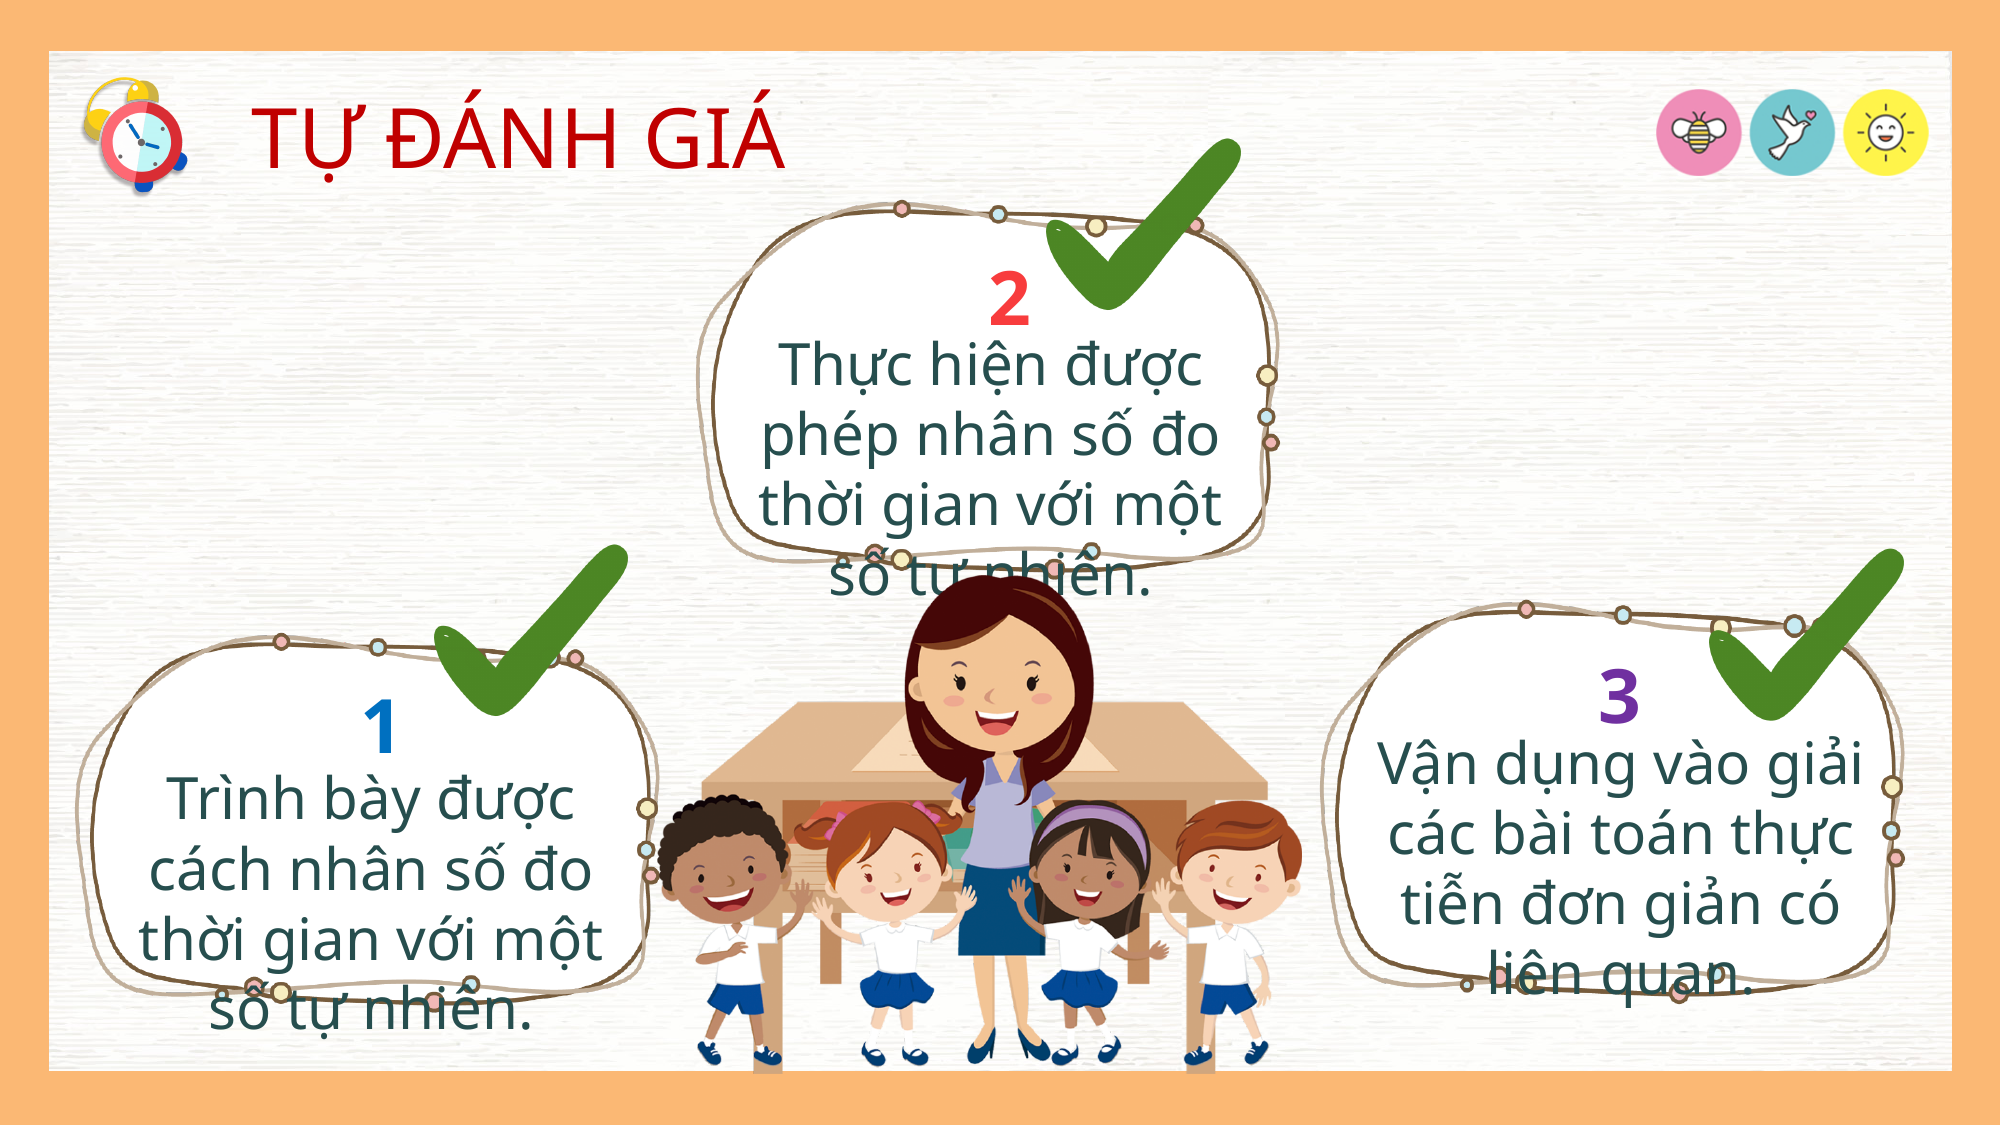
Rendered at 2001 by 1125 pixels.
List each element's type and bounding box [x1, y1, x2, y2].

picture [49, 51, 631, 467]
picture [1337, 51, 1952, 423]
picture [1709, 538, 1904, 732]
text_box [10, 467, 717, 1125]
picture [434, 533, 628, 727]
picture [657, 575, 1302, 1074]
picture [1046, 127, 1241, 321]
text_box [0, 0, 2000, 1125]
text_box [1255, 423, 1962, 1125]
text_box [631, 34, 1337, 575]
